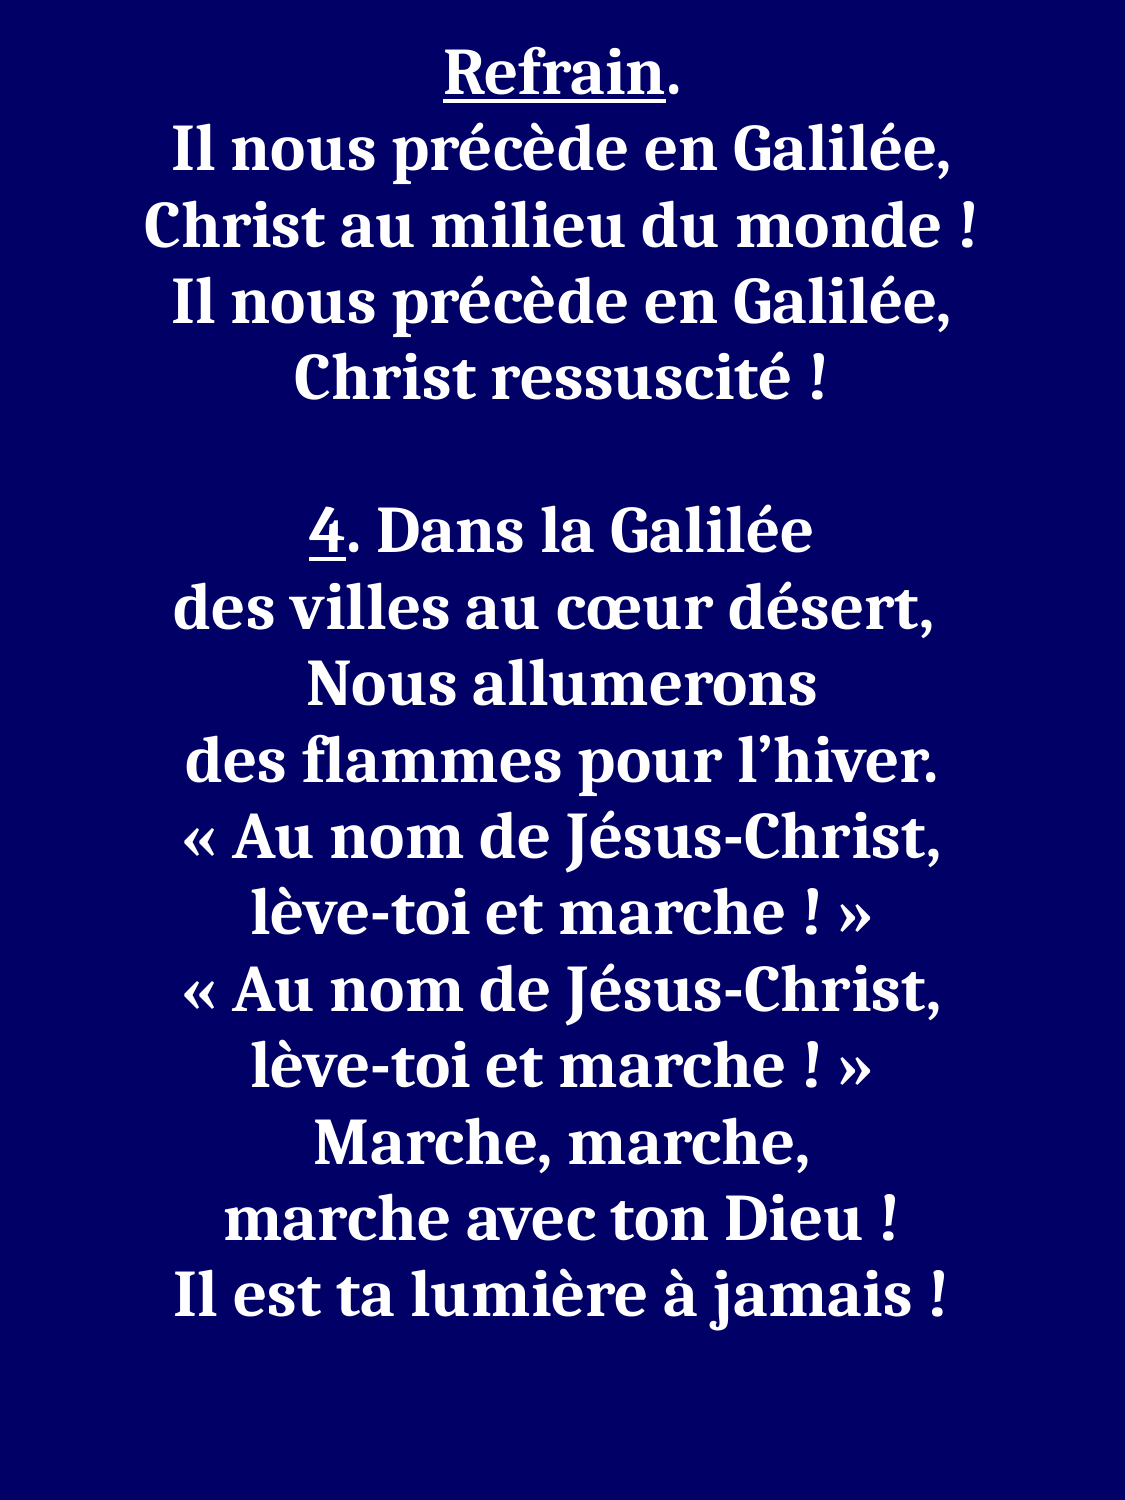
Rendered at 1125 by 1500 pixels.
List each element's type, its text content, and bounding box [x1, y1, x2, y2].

text_box Refrain. Il nous précède en Galilée, Christ au milieu du monde ! Il nous précède en Galilée, Christ ressuscité ! 4. Dans la Galilée des villes au cœur désert, Nous allumerons des flammes pour l’hiver. « Au nom de Jésus-Christ, lève-toi et marche ! » « Au nom de Jésus-Christ, lève-toi et marche ! » Marche, marche, marche avec ton Dieu ! Il est ta lumière à jamais ! [0, 35, 1125, 1500]
